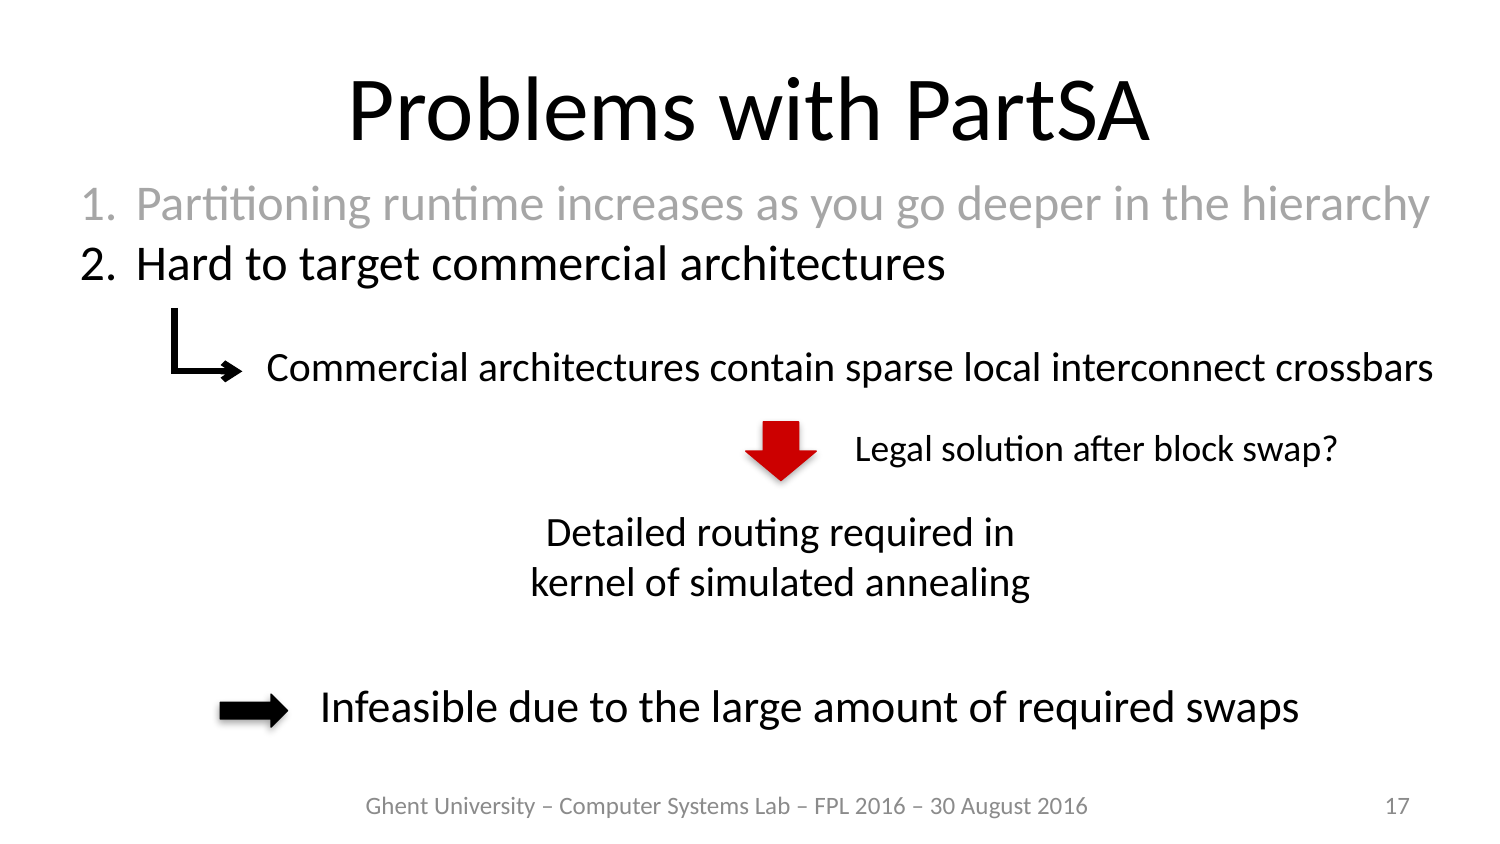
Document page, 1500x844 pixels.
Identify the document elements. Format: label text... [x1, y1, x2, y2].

footer Ghent University – Computer Systems Lab – FPL 2016 – 30 August 2016 [274, 782, 1181, 828]
text_box Commercial architectures contain sparse local interconnect crossbars [246, 332, 1455, 398]
slide_number 17 [1181, 782, 1425, 828]
text_box Partitioning runtime increases as you go deeper in the hierarchy Hard to target commercial architectures [64, 163, 1457, 419]
title Problems with PartSA [75, 33, 1425, 163]
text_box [220, 668, 1379, 741]
text_box [745, 421, 817, 482]
text_box Legal solution after block swap? [840, 416, 1383, 477]
text_box Detailed routing required in kernel of simulated annealing [507, 497, 1055, 613]
